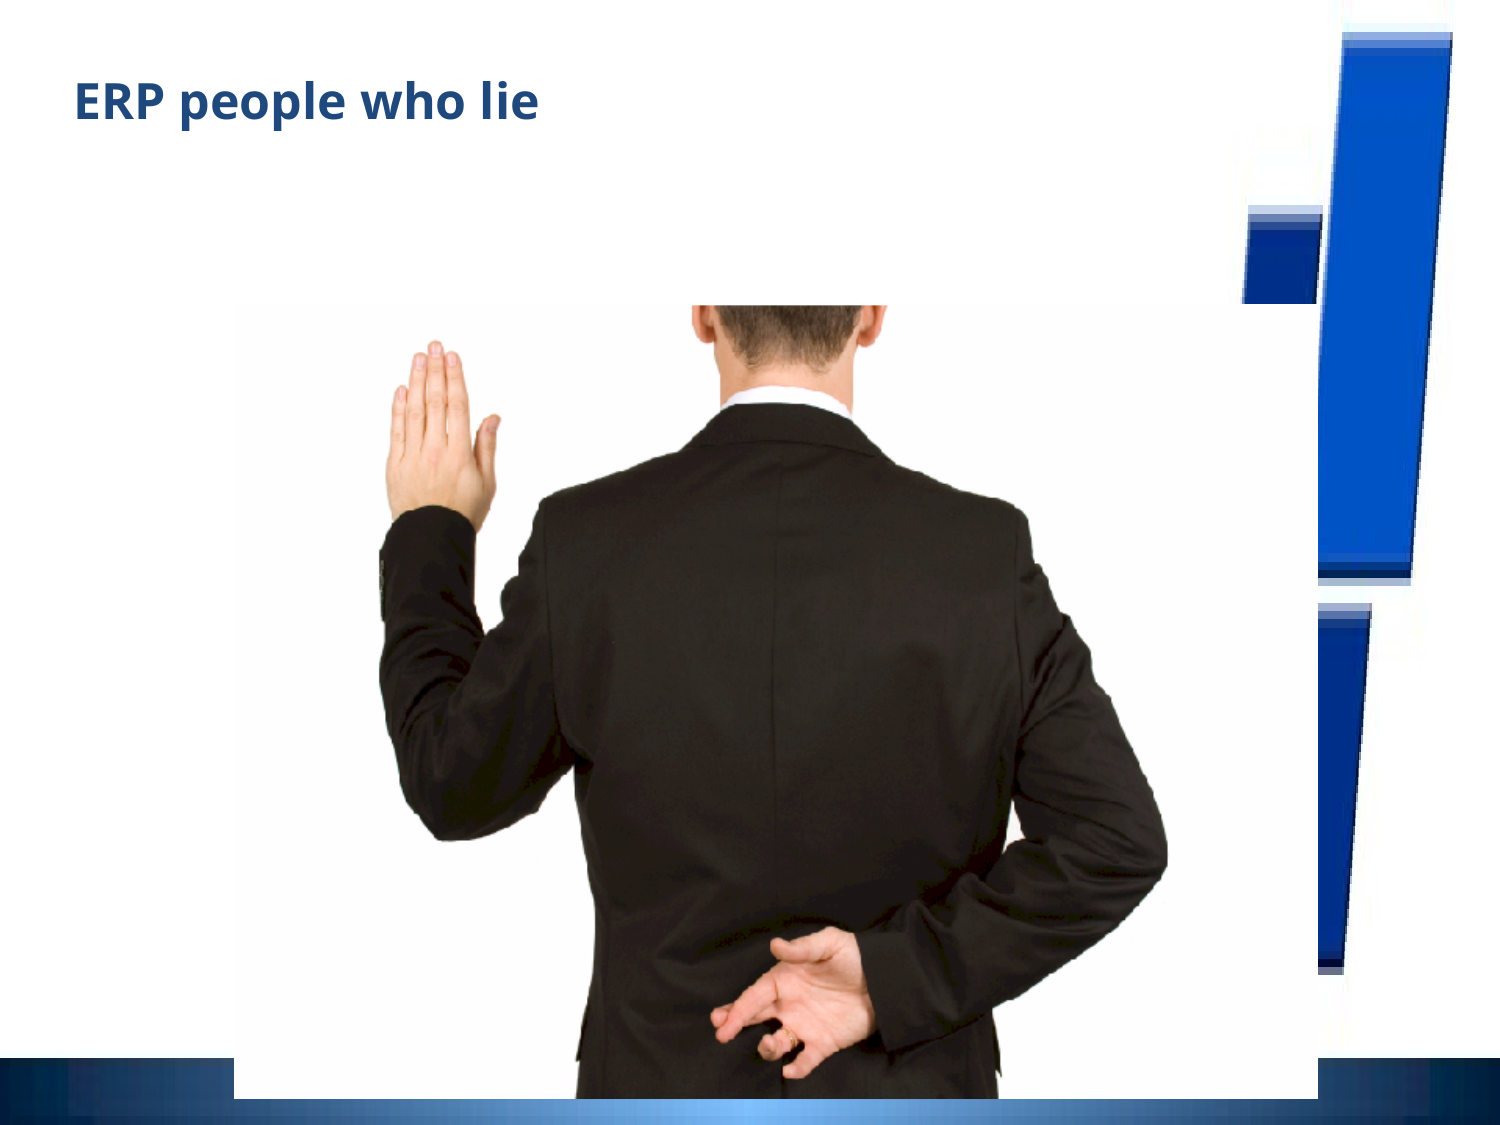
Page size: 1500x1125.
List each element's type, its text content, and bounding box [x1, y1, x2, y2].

text_box ERP people who lie [58, 35, 1114, 164]
picture [0, 0, 1500, 1125]
